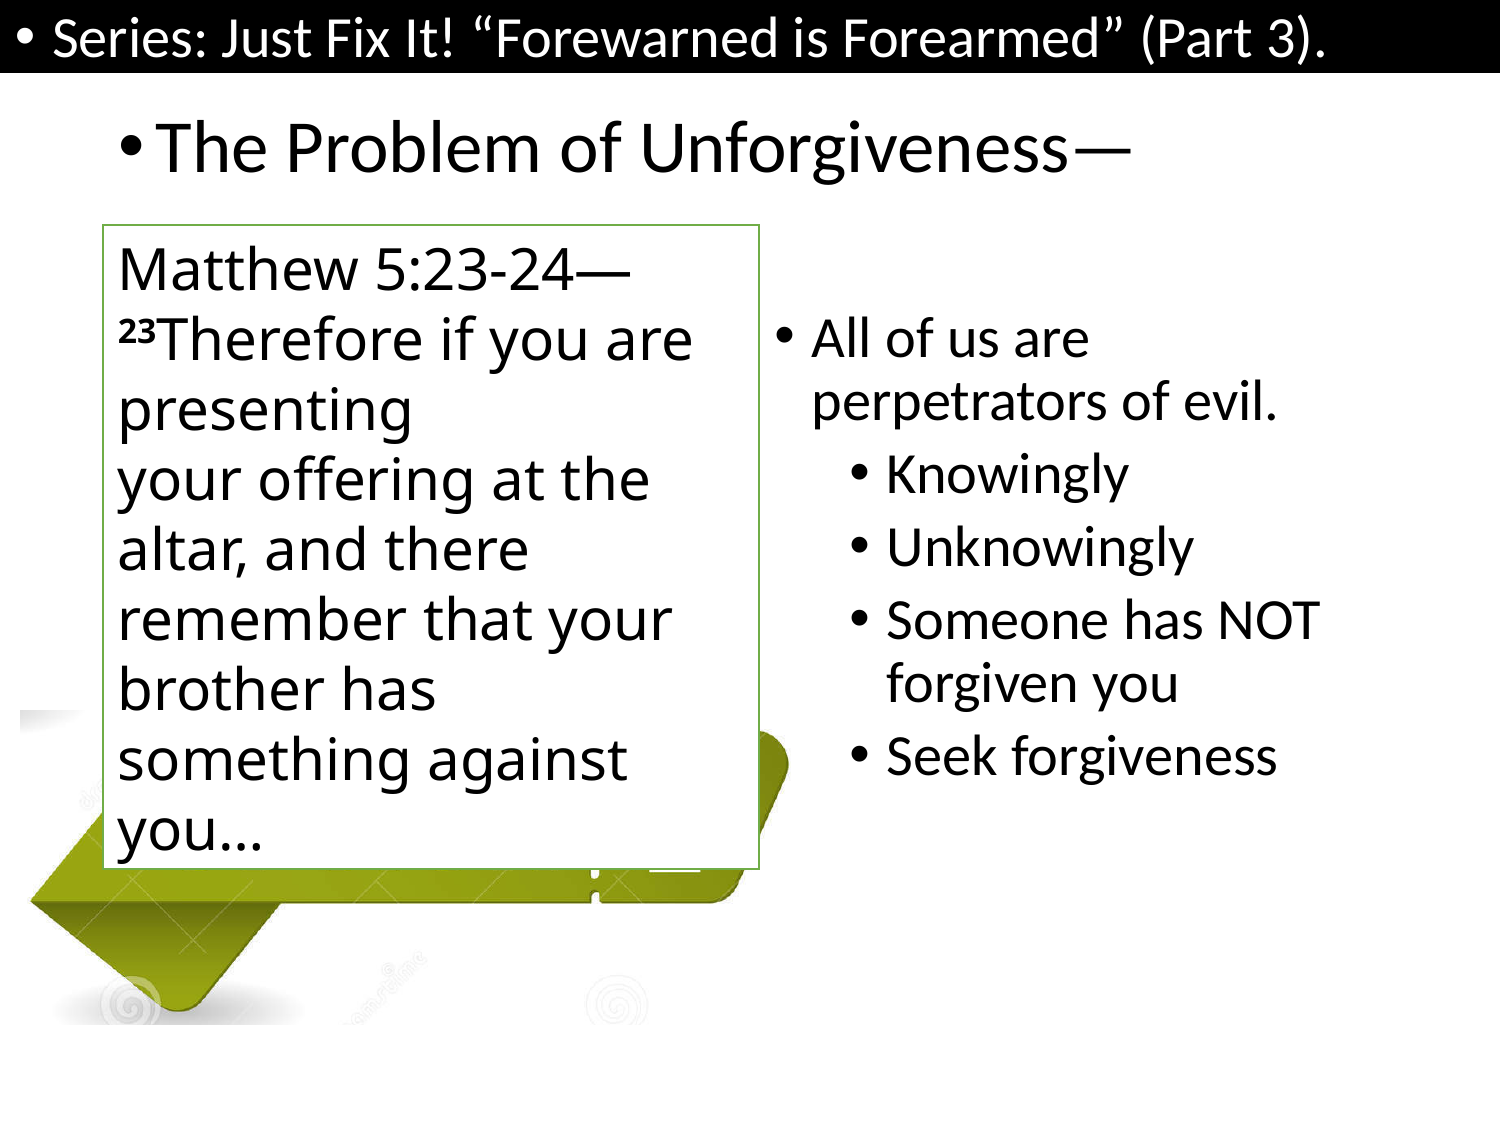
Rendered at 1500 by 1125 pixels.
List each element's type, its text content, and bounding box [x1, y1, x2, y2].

text_box Matthew 5:23-24—23Therefore if you are presenting your offering at the altar, and there remember that your brother has something against you… [102, 224, 760, 710]
text_box Series: Just Fix It! “Forewarned is Forearmed” (Part 3). [0, 0, 1500, 73]
list All of us are perpetrators of evil. Knowingly Unknowingly Someone has NOT forgiven you Seek forgiveness [759, 299, 1397, 1125]
picture [20, 710, 793, 1025]
list The Problem of Unforgiveness— [103, 100, 1397, 271]
